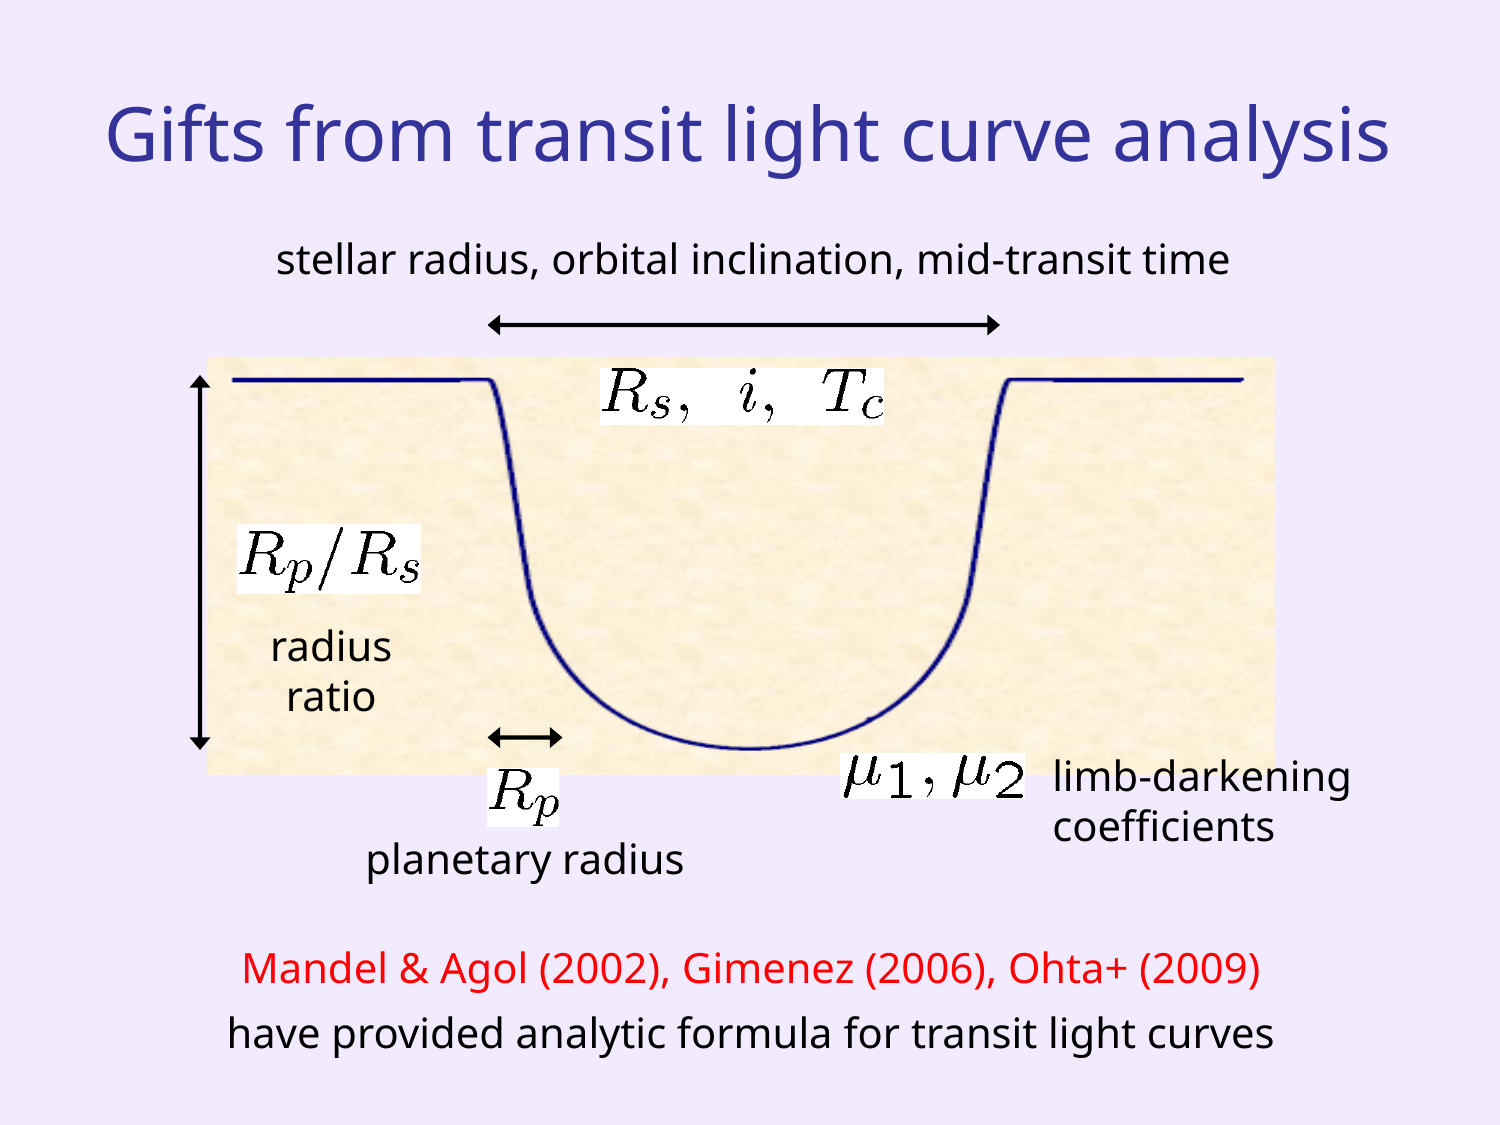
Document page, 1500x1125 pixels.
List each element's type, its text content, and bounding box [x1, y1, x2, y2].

text_box Mandel & Agol (2002), Gimenez (2006), Ohta+ (2009) have provided analytic formula for transit light curves [94, 924, 1407, 1064]
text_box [169, 224, 1463, 891]
title Gifts from transit light curve analysis [29, 37, 1468, 226]
